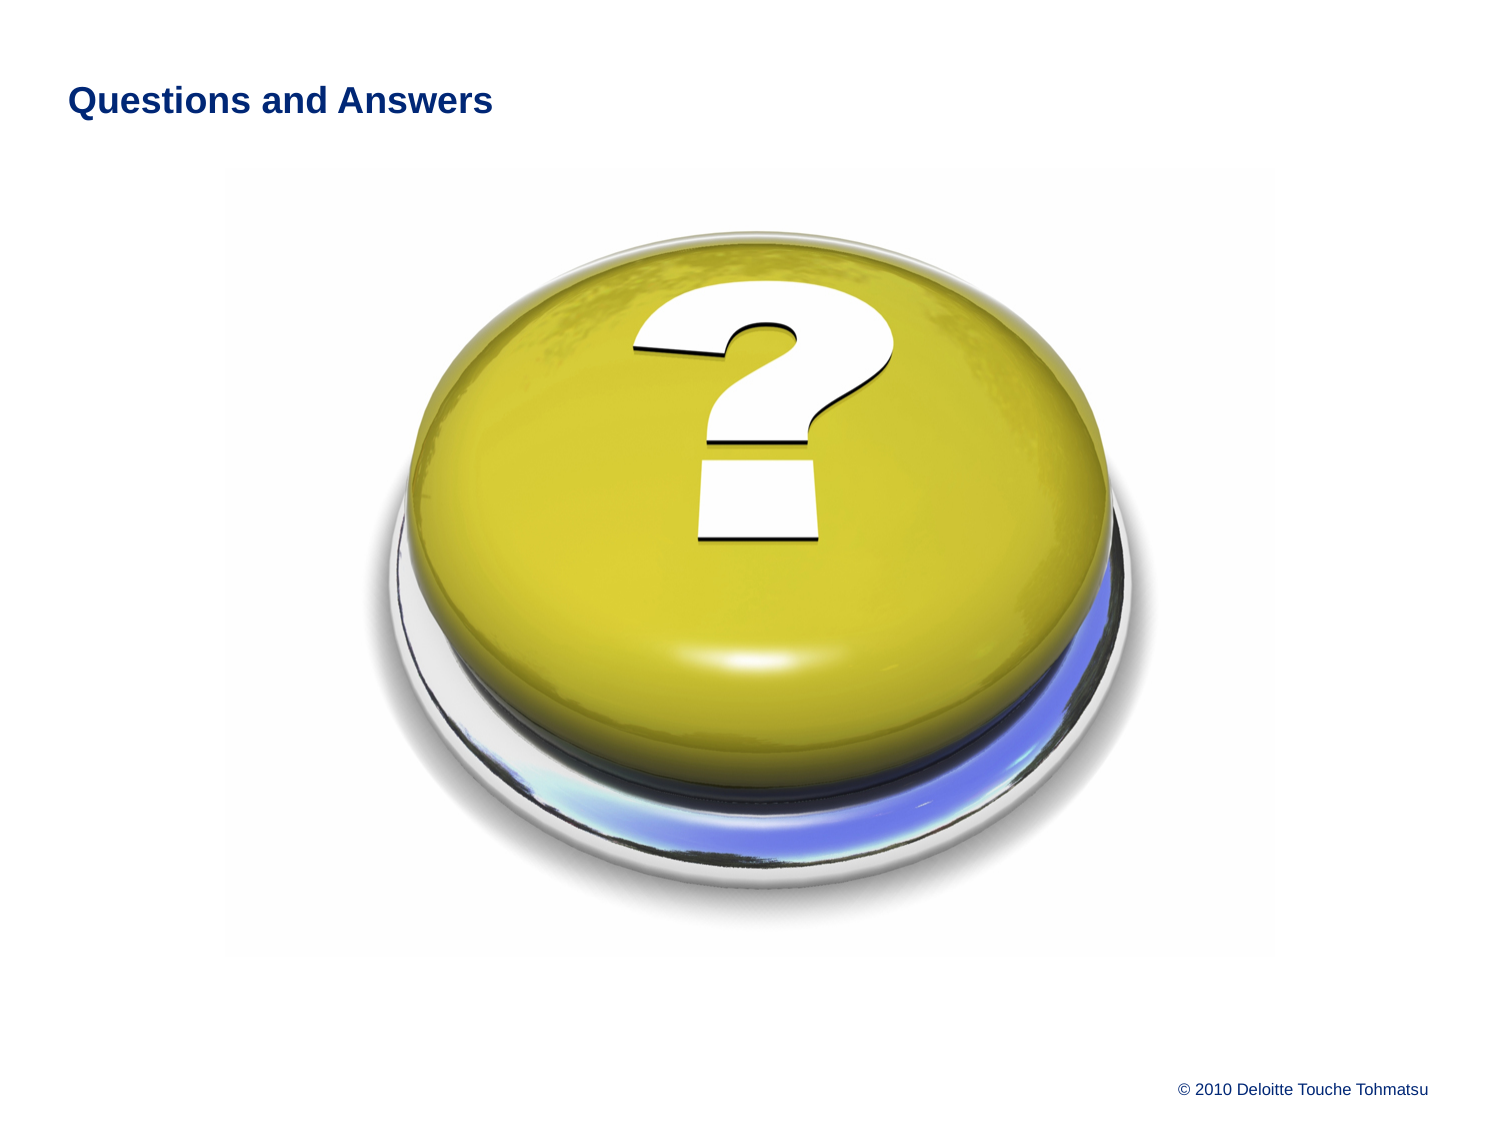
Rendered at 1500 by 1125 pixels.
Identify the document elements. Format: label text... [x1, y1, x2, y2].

picture [224, 168, 1276, 957]
title Questions and Answers [67, 73, 1435, 119]
